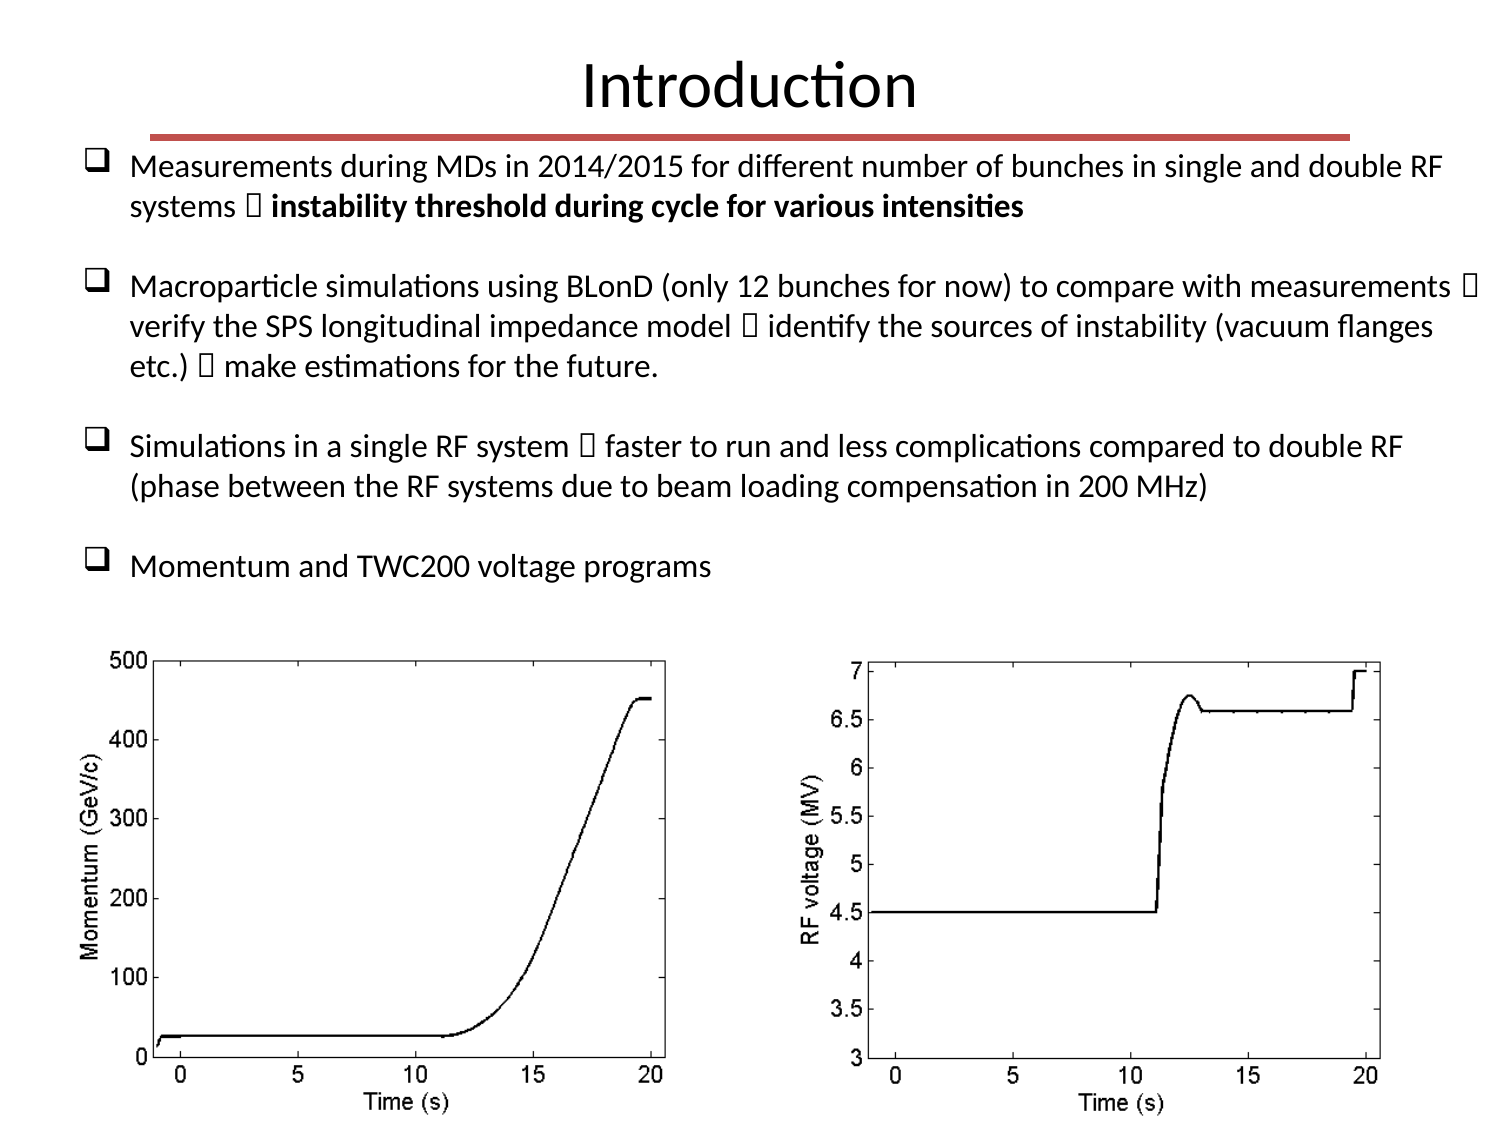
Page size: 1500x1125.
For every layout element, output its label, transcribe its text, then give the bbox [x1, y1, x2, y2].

text_box Measurements during MDs in 2014/2015 for different number of bunches in single and double RF systems  instability threshold during cycle for various intensities Macroparticle simulations using BLonD (only 12 bunches for now) to compare with measurements  verify the SPS longitudinal impedance model  identify the sources of instability (vacuum flanges etc.)  make estimations for the future. Simulations in a single RF system  faster to run and less complications compared to double RF (phase between the RF systems due to beam loading compensation in 200 MHz) Momentum and TWC200 voltage programs [67, 137, 1500, 592]
picture [782, 624, 1442, 1118]
picture [67, 624, 727, 1117]
title Introduction [75, 0, 1425, 137]
